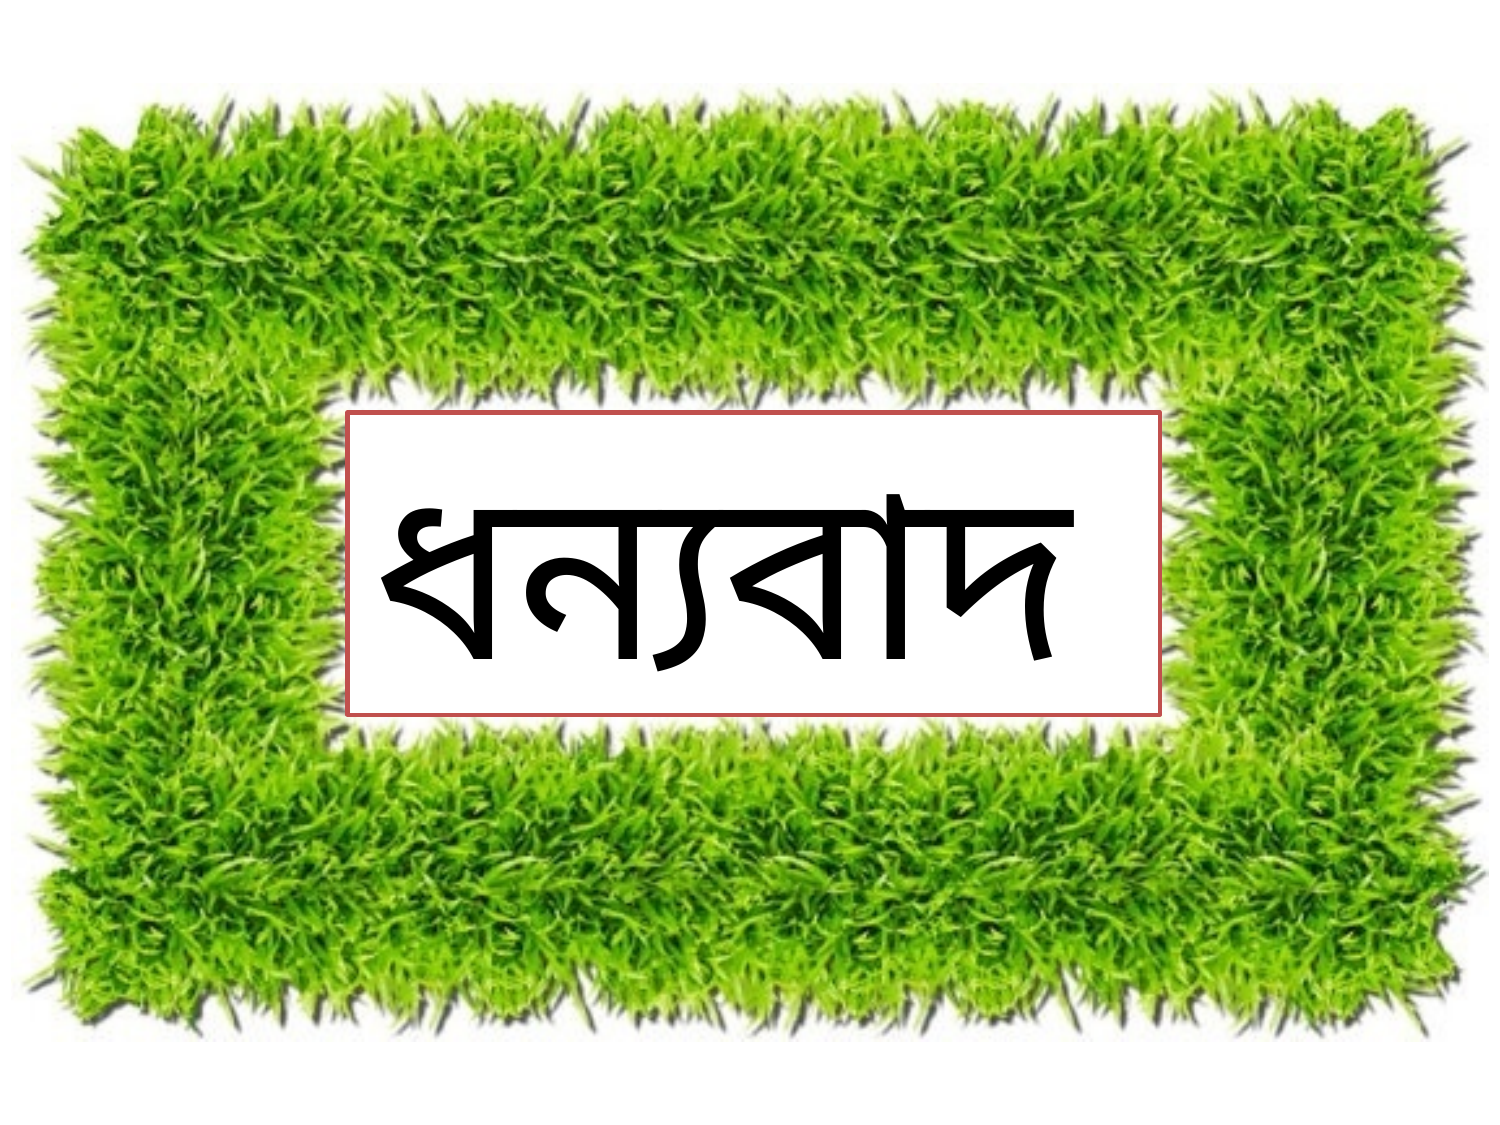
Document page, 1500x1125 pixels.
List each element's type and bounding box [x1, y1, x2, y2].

text_box [10, 83, 1489, 1042]
